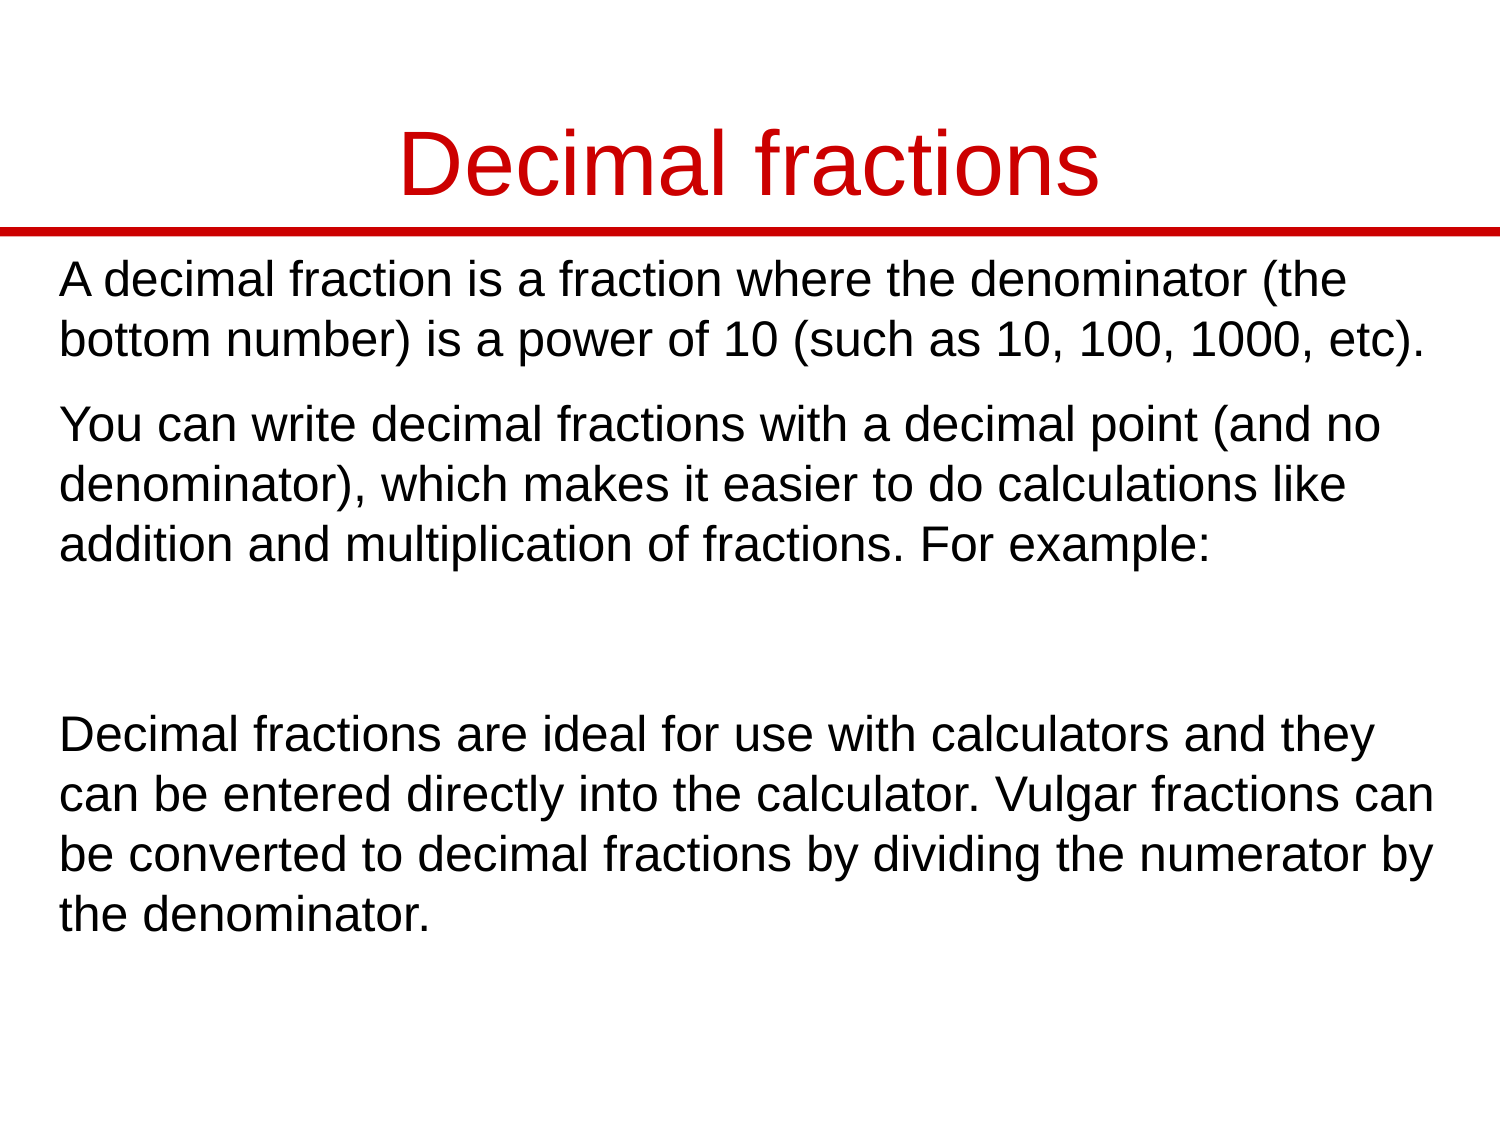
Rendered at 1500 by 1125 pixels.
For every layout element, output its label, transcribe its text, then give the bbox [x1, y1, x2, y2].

title Decimal fractions [0, 78, 1500, 231]
title Decimal fractions [0, 232, 1500, 239]
